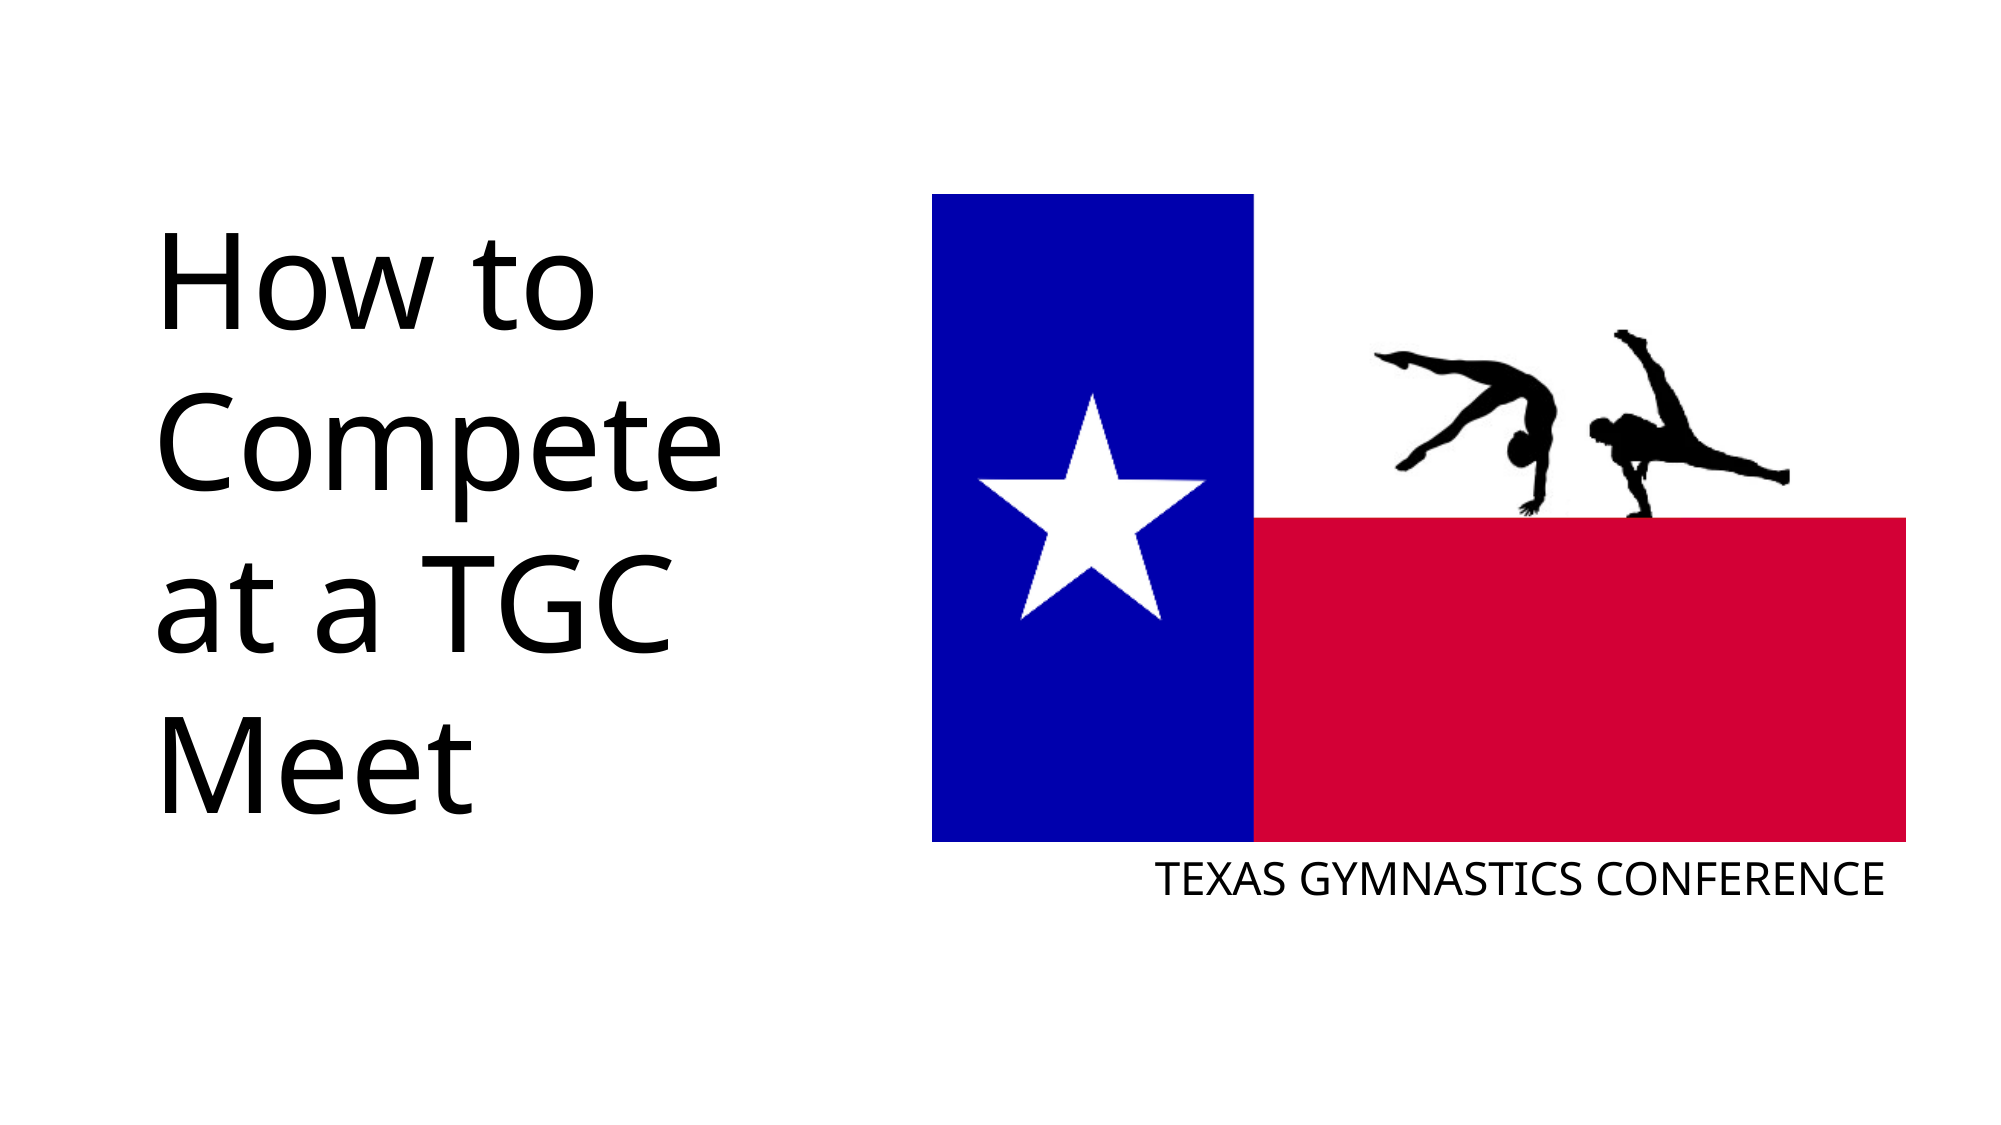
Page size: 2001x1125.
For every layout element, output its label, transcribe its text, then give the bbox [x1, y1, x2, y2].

subtitle TEXAS GYMNASTICS CONFERENCE [611, 848, 1906, 1024]
title How to Compete at a TGC Meet [145, 187, 1855, 849]
picture [932, 194, 1907, 842]
